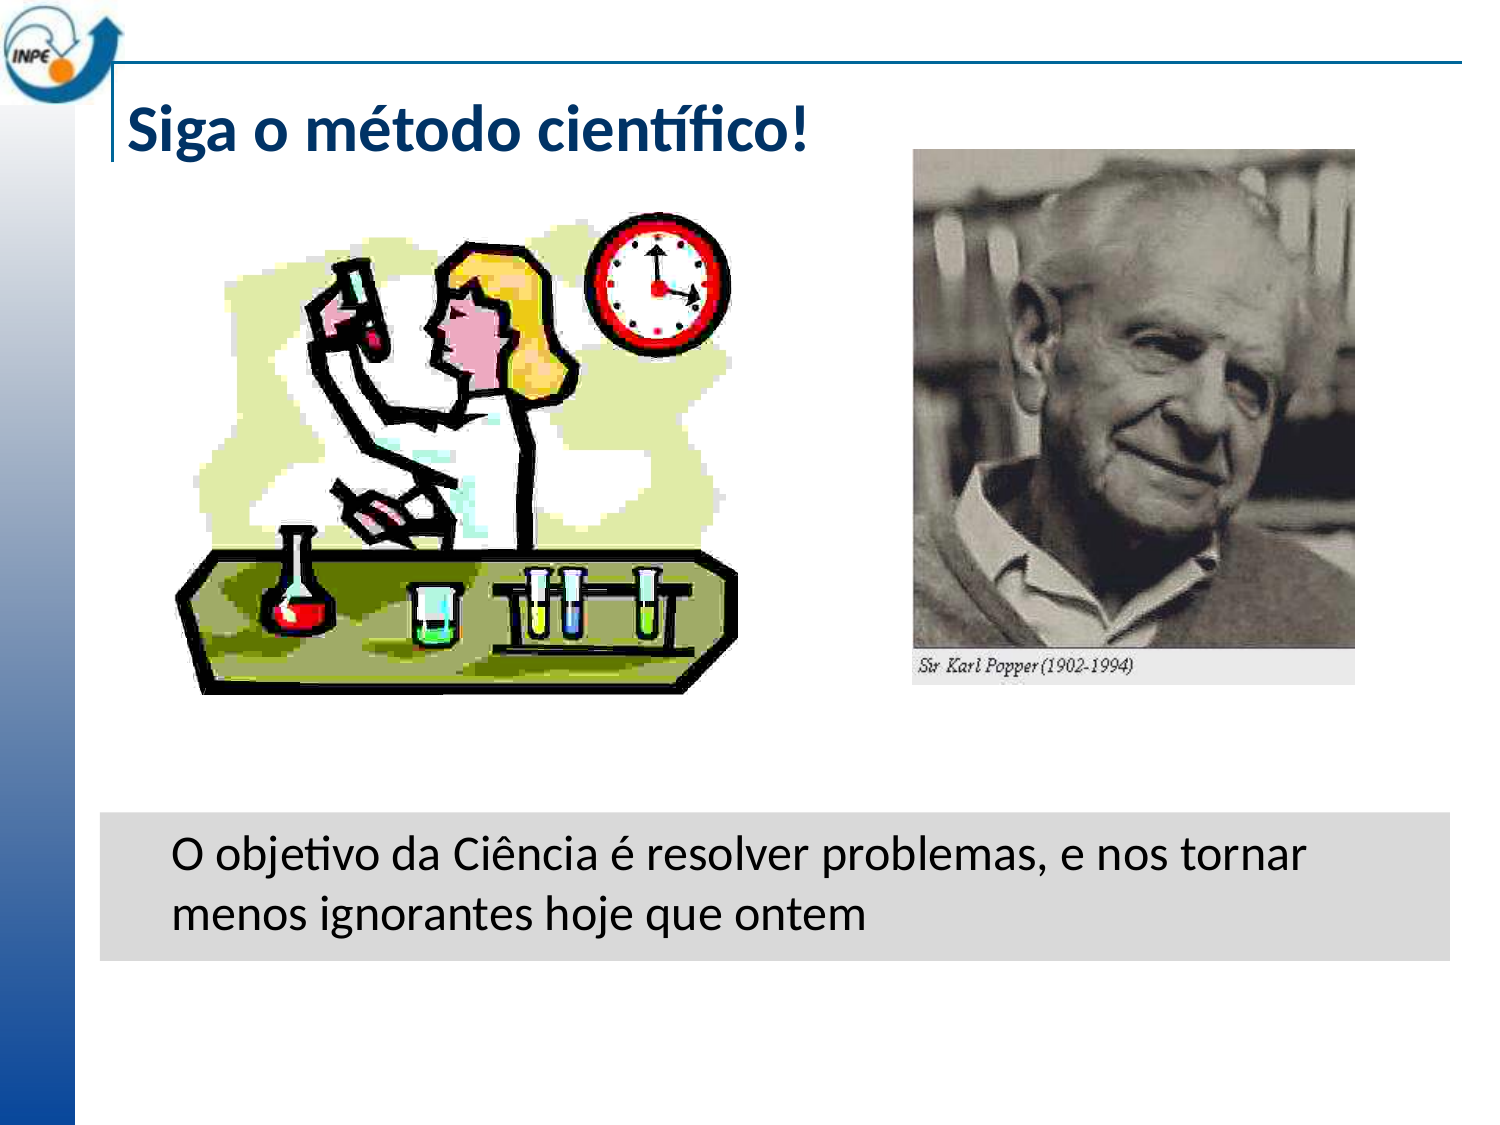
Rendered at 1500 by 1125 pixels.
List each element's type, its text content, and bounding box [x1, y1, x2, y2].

picture [0, 0, 125, 105]
title Siga o método científico! [112, 62, 1450, 188]
picture [912, 149, 1355, 685]
list O objetivo da Ciência é resolver problemas, e nos tornar menos ignorantes hoje que ontem [99, 812, 1450, 961]
picture [174, 212, 738, 695]
